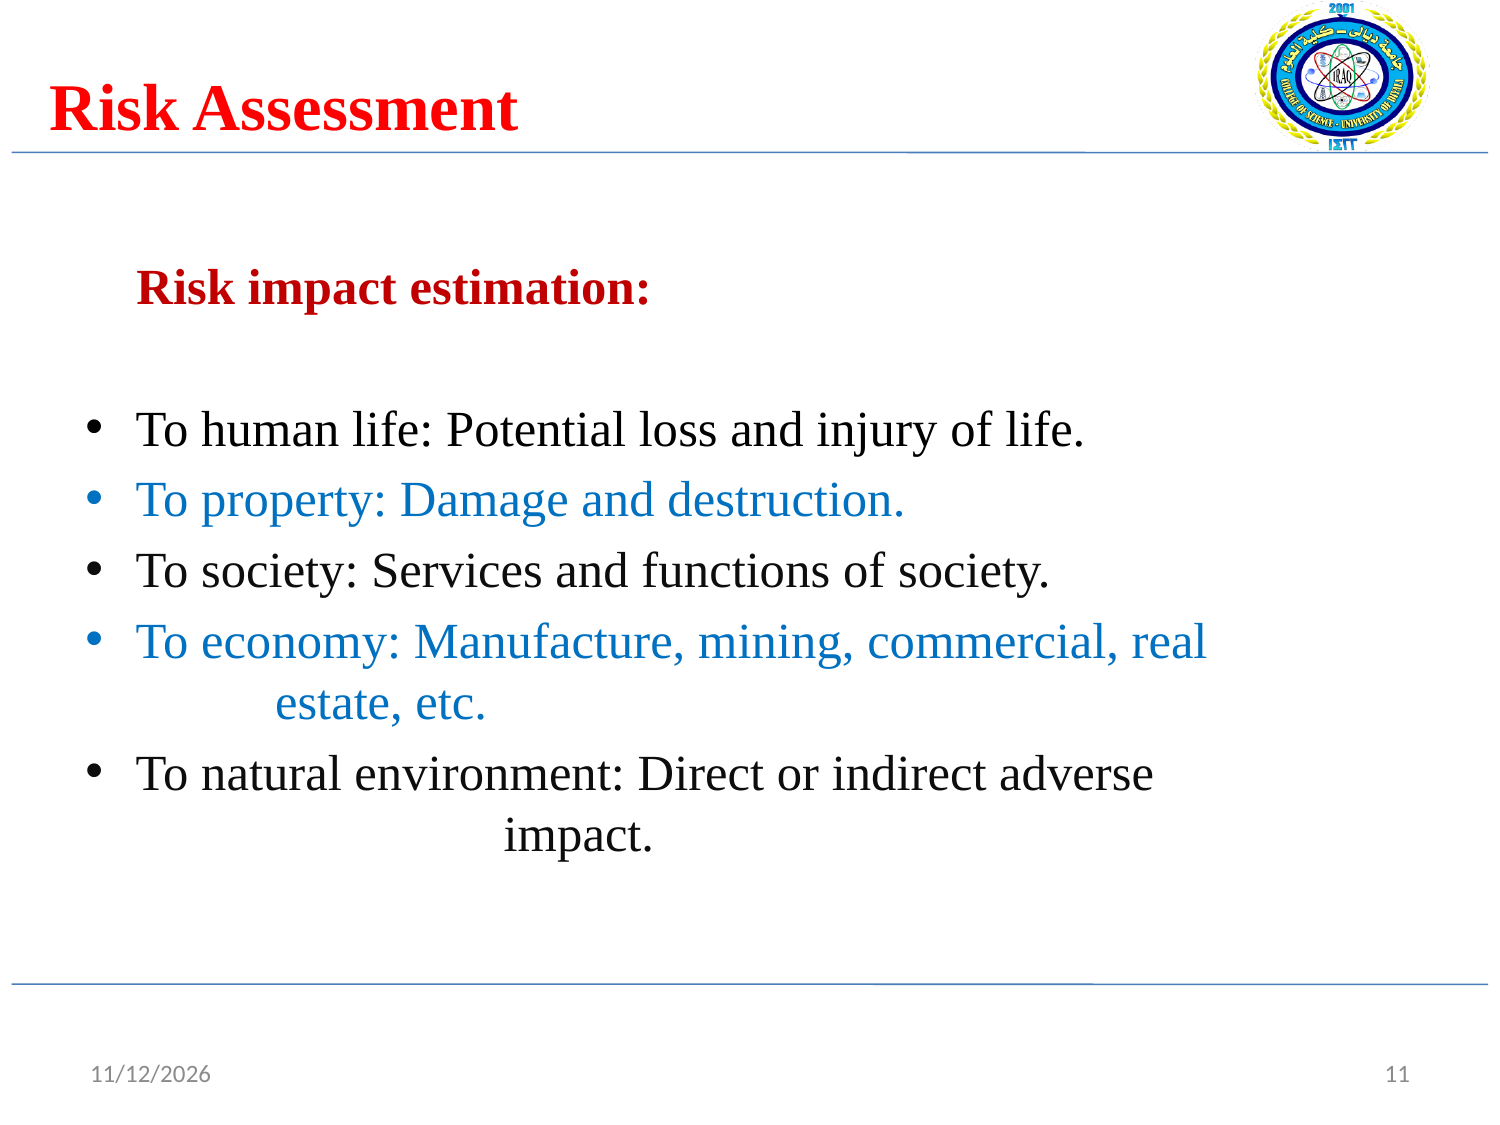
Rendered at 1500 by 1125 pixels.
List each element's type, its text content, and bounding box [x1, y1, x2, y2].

list Risk impact estimation: To human life: Potential loss and injury of life. To property: Damage and destruction. To society: Services and functions of society. To economy: Manufacture, mining, commercial, real estate, etc. To natural environment: Direct or indirect adverse impact. [70, 246, 1421, 950]
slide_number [75, 1042, 425, 1103]
title [117, 234, 1468, 375]
slide_number 11 [1074, 1042, 1425, 1103]
text_box Risk Assessment [35, 56, 610, 150]
picture [1253, 0, 1430, 152]
